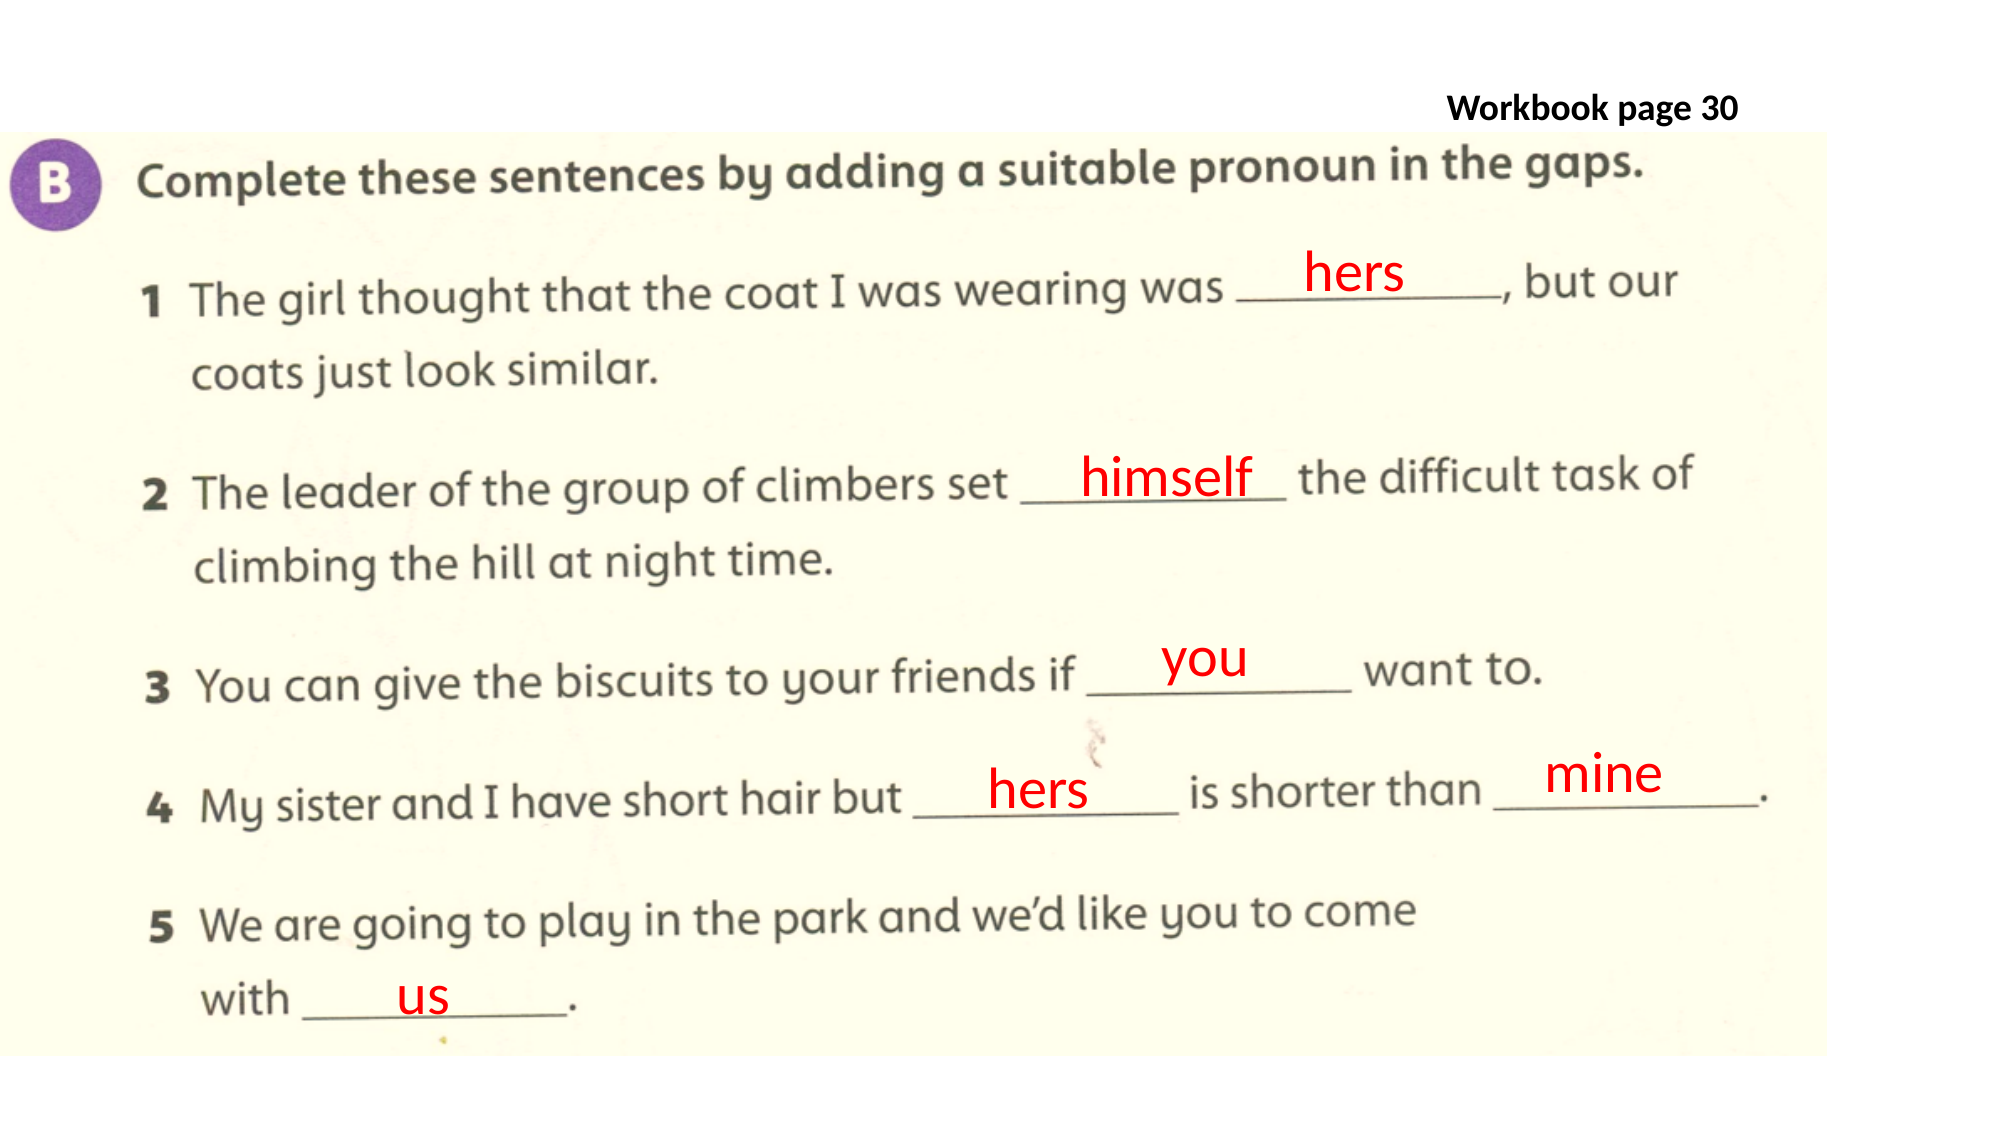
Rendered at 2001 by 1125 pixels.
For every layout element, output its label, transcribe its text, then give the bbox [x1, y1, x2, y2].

picture [0, 132, 1827, 1056]
text_box Workbook page 30 [1431, 75, 1755, 132]
